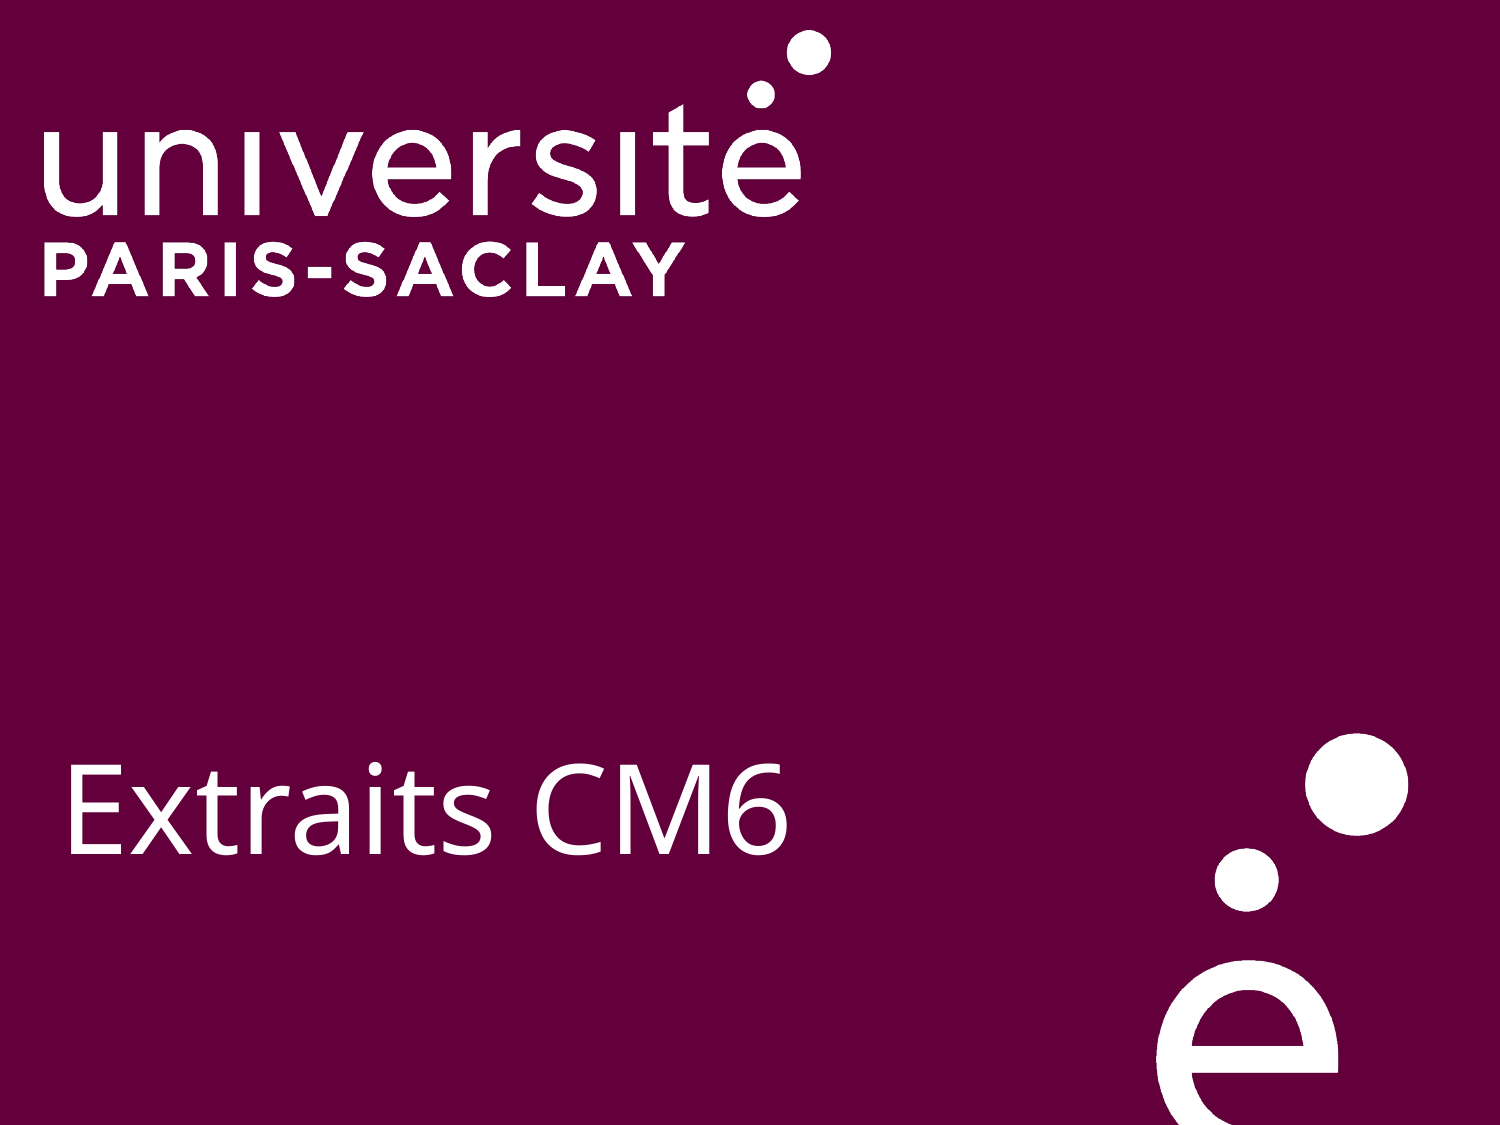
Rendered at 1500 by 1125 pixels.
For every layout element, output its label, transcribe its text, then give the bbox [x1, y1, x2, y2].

picture [44, 30, 831, 297]
picture [1110, 723, 1454, 1125]
title Extraits CM6 [44, 355, 831, 889]
